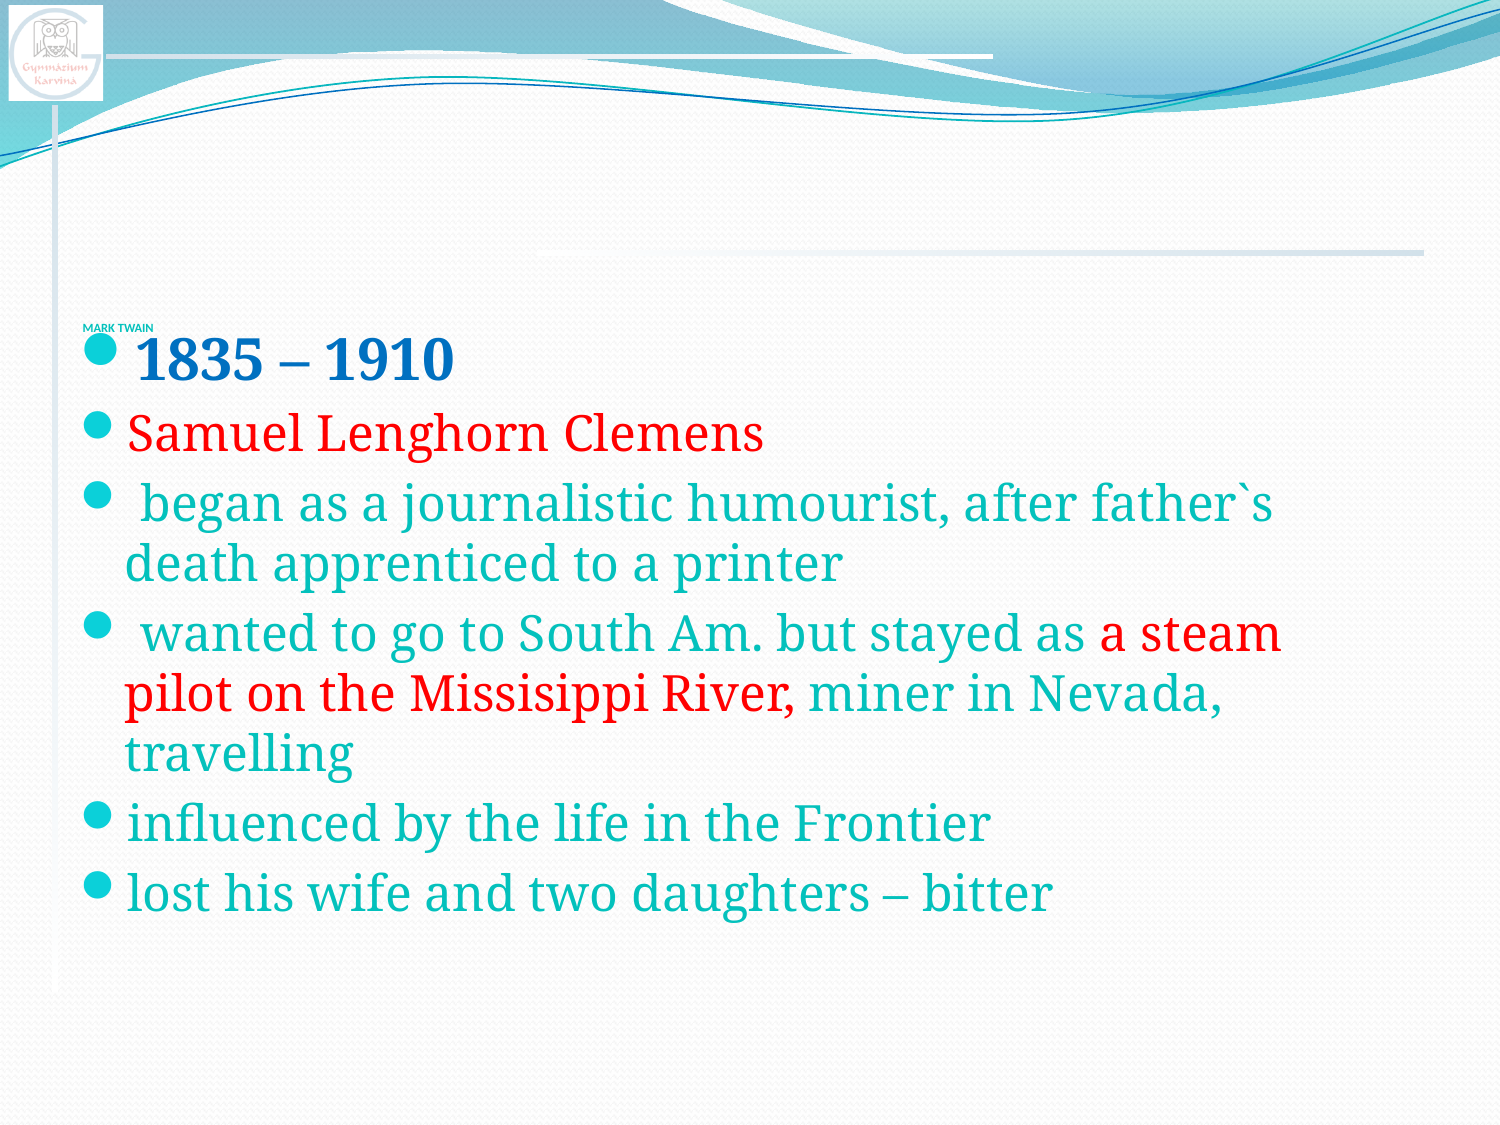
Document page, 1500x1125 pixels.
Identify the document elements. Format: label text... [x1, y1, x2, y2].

picture [1416, 250, 1424, 256]
list 1835 – 1910 Samuel Lenghorn Clemens began as a journalistic humourist, after father`s death apprenticed to a printer wanted to go to South Am. but stayed as a steam pilot on the Missisippi River, miner in Nevada, travelling influenced by the life in the Frontier lost his wife and two daughters – bitter [64, 314, 1416, 1035]
picture [52, 105, 58, 992]
picture [106, 54, 993, 59]
picture [8, 5, 104, 101]
title MARK TWAIN [64, 125, 1416, 314]
